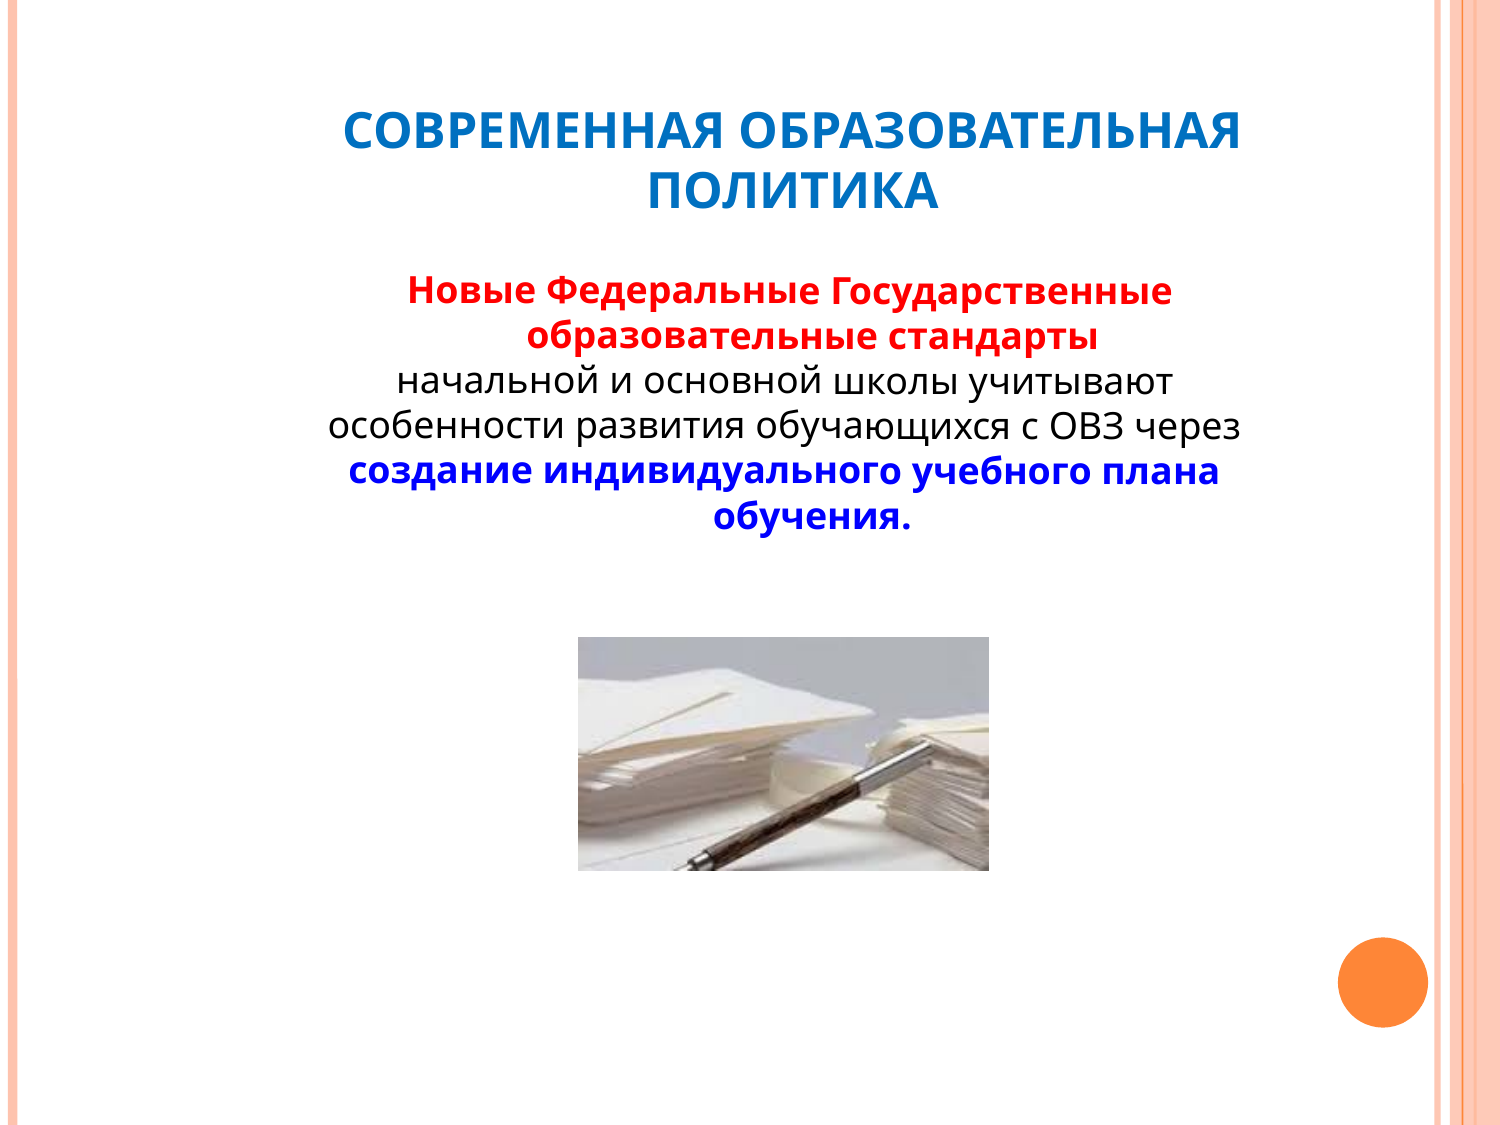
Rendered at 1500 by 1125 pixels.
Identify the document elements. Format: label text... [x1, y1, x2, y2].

picture [578, 637, 989, 872]
list Новые Федеральные Государственные образовательные стандарты начальной и основной школы учитывают особенности развития обучающихся с ОВЗ через создание индивидуального учебного плана обучения. [235, 257, 1334, 914]
title СОВРЕМЕННАЯ ОБРАЗОВАТЕЛЬНАЯ ПОЛИТИКА [278, 22, 1307, 227]
